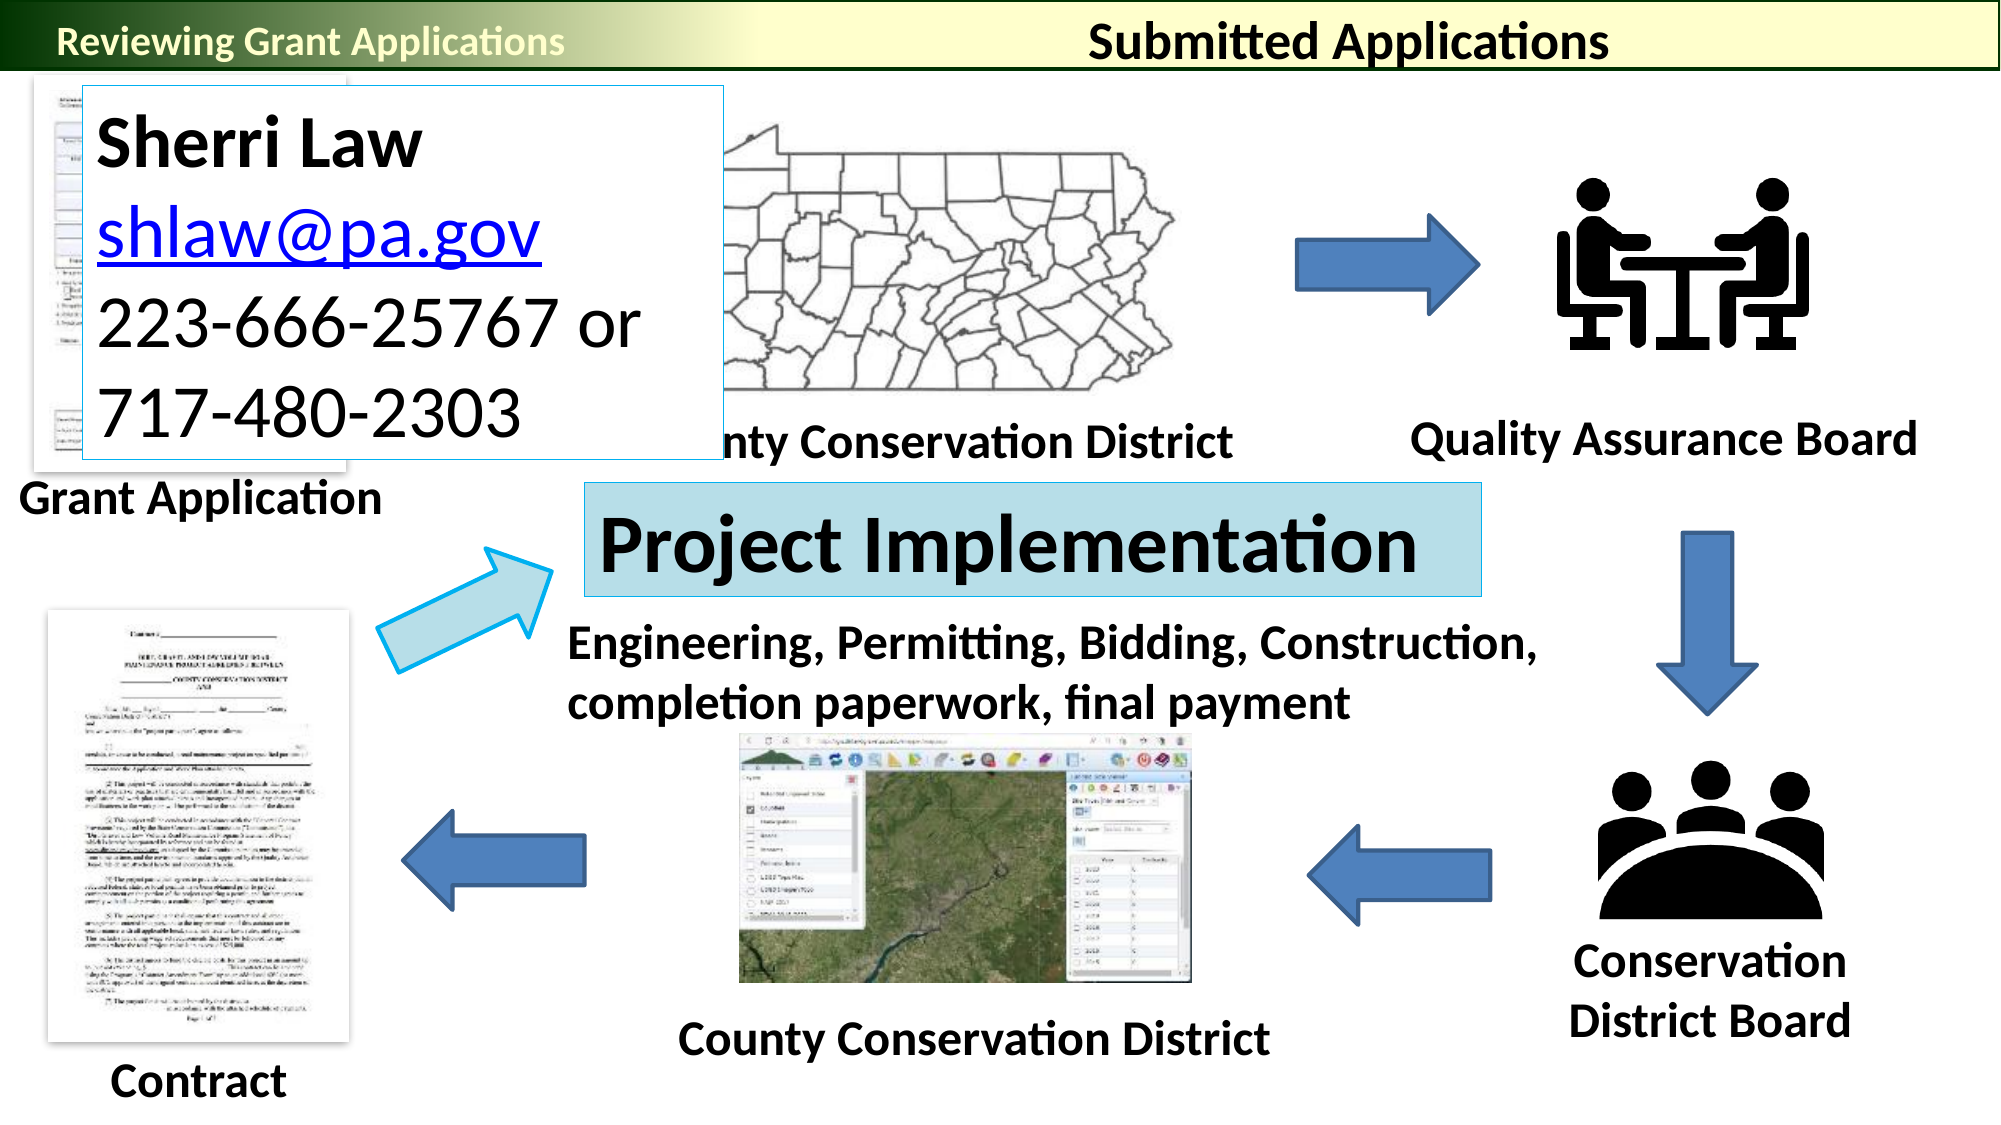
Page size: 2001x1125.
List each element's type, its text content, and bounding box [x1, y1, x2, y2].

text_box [62, 624, 335, 1116]
text_box [1297, 237, 1390, 292]
text_box Reviewing Grant Applications [41, 1, 627, 77]
text_box Sherri Law shlaw@pa.gov 223-666-25767 or 717-480-2303 [82, 85, 724, 460]
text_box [663, 733, 1329, 1075]
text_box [3, 89, 409, 533]
text_box Engineering, Permitting, Bidding, Construction, completion paperwork, final payment [552, 601, 1576, 737]
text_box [1395, 103, 1948, 474]
text_box [400, 808, 587, 912]
text_box Submitted Applications [699, 0, 2000, 75]
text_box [1536, 704, 1885, 1057]
text_box [1333, 823, 1493, 927]
text_box [1655, 530, 1760, 702]
text_box [375, 546, 554, 675]
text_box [626, 121, 1292, 478]
text_box Project Implementation [584, 482, 1482, 597]
